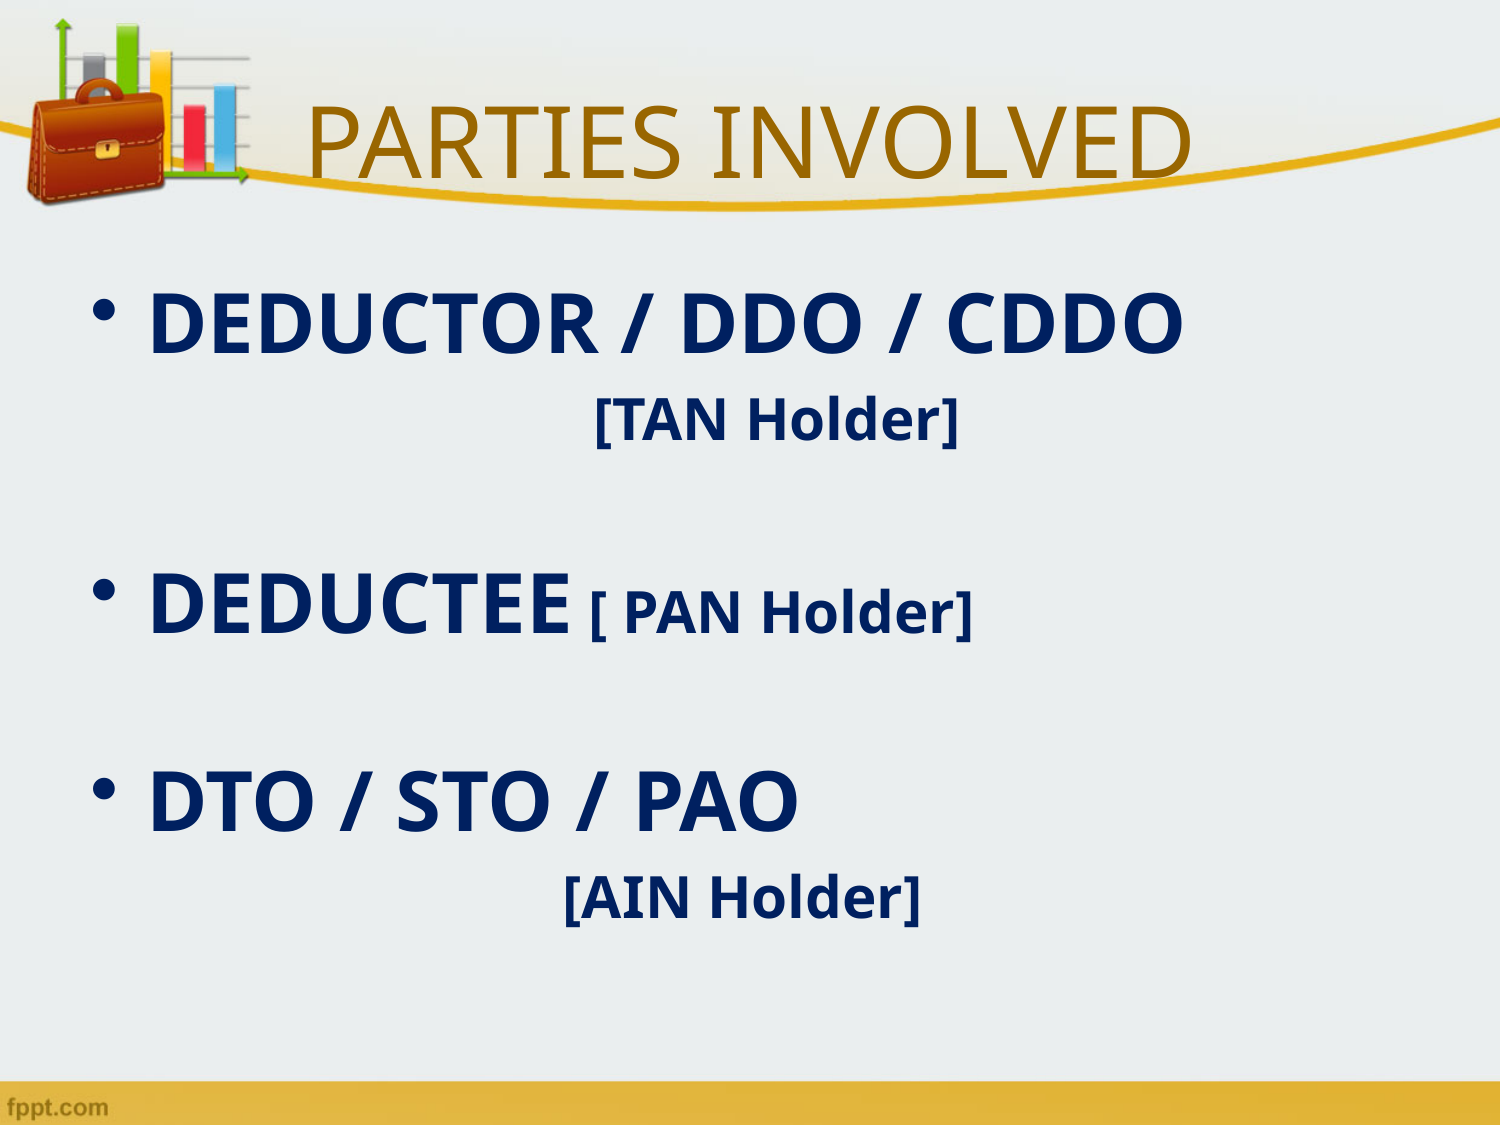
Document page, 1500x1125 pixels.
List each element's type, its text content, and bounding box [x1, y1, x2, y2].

picture [0, 0, 1500, 1125]
title PARTIES INVOLVED [74, 44, 1426, 233]
list DEDUCTOR / DDO / CDDO [TAN Holder] DEDUCTEE [ PAN Holder] DTO / STO / PAO [AIN Holder] [74, 262, 1426, 1006]
